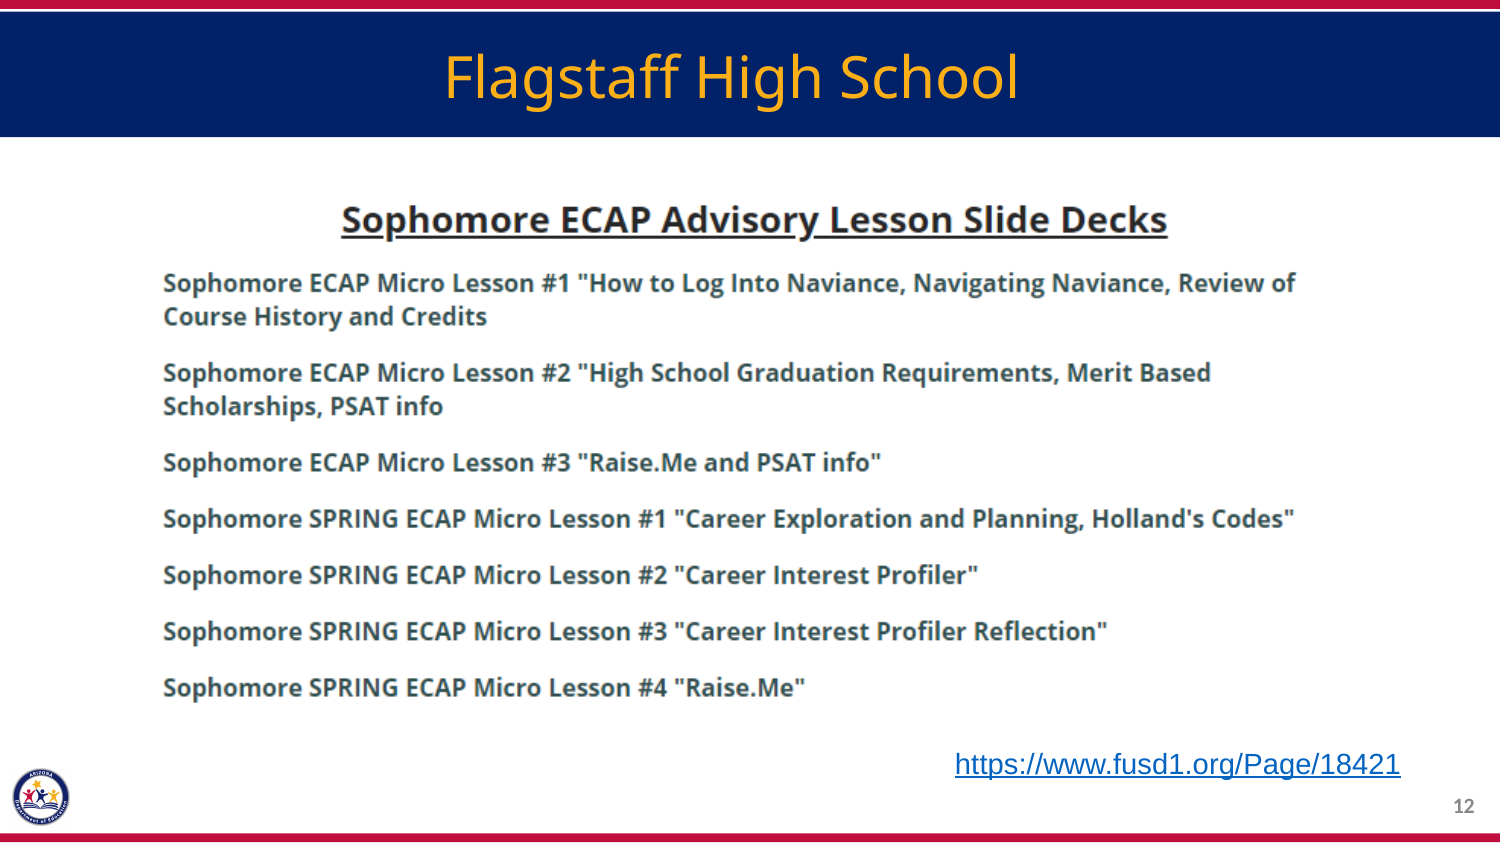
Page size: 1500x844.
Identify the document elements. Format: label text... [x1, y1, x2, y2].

text_box https://www.fusd1.org/Page/18421 [940, 738, 1470, 788]
text_box Flagstaff High School [0, 32, 1490, 118]
slide_number 12 [1152, 782, 1490, 827]
picture [10, 766, 72, 828]
picture [103, 165, 1411, 745]
text_box [76, 161, 1424, 291]
